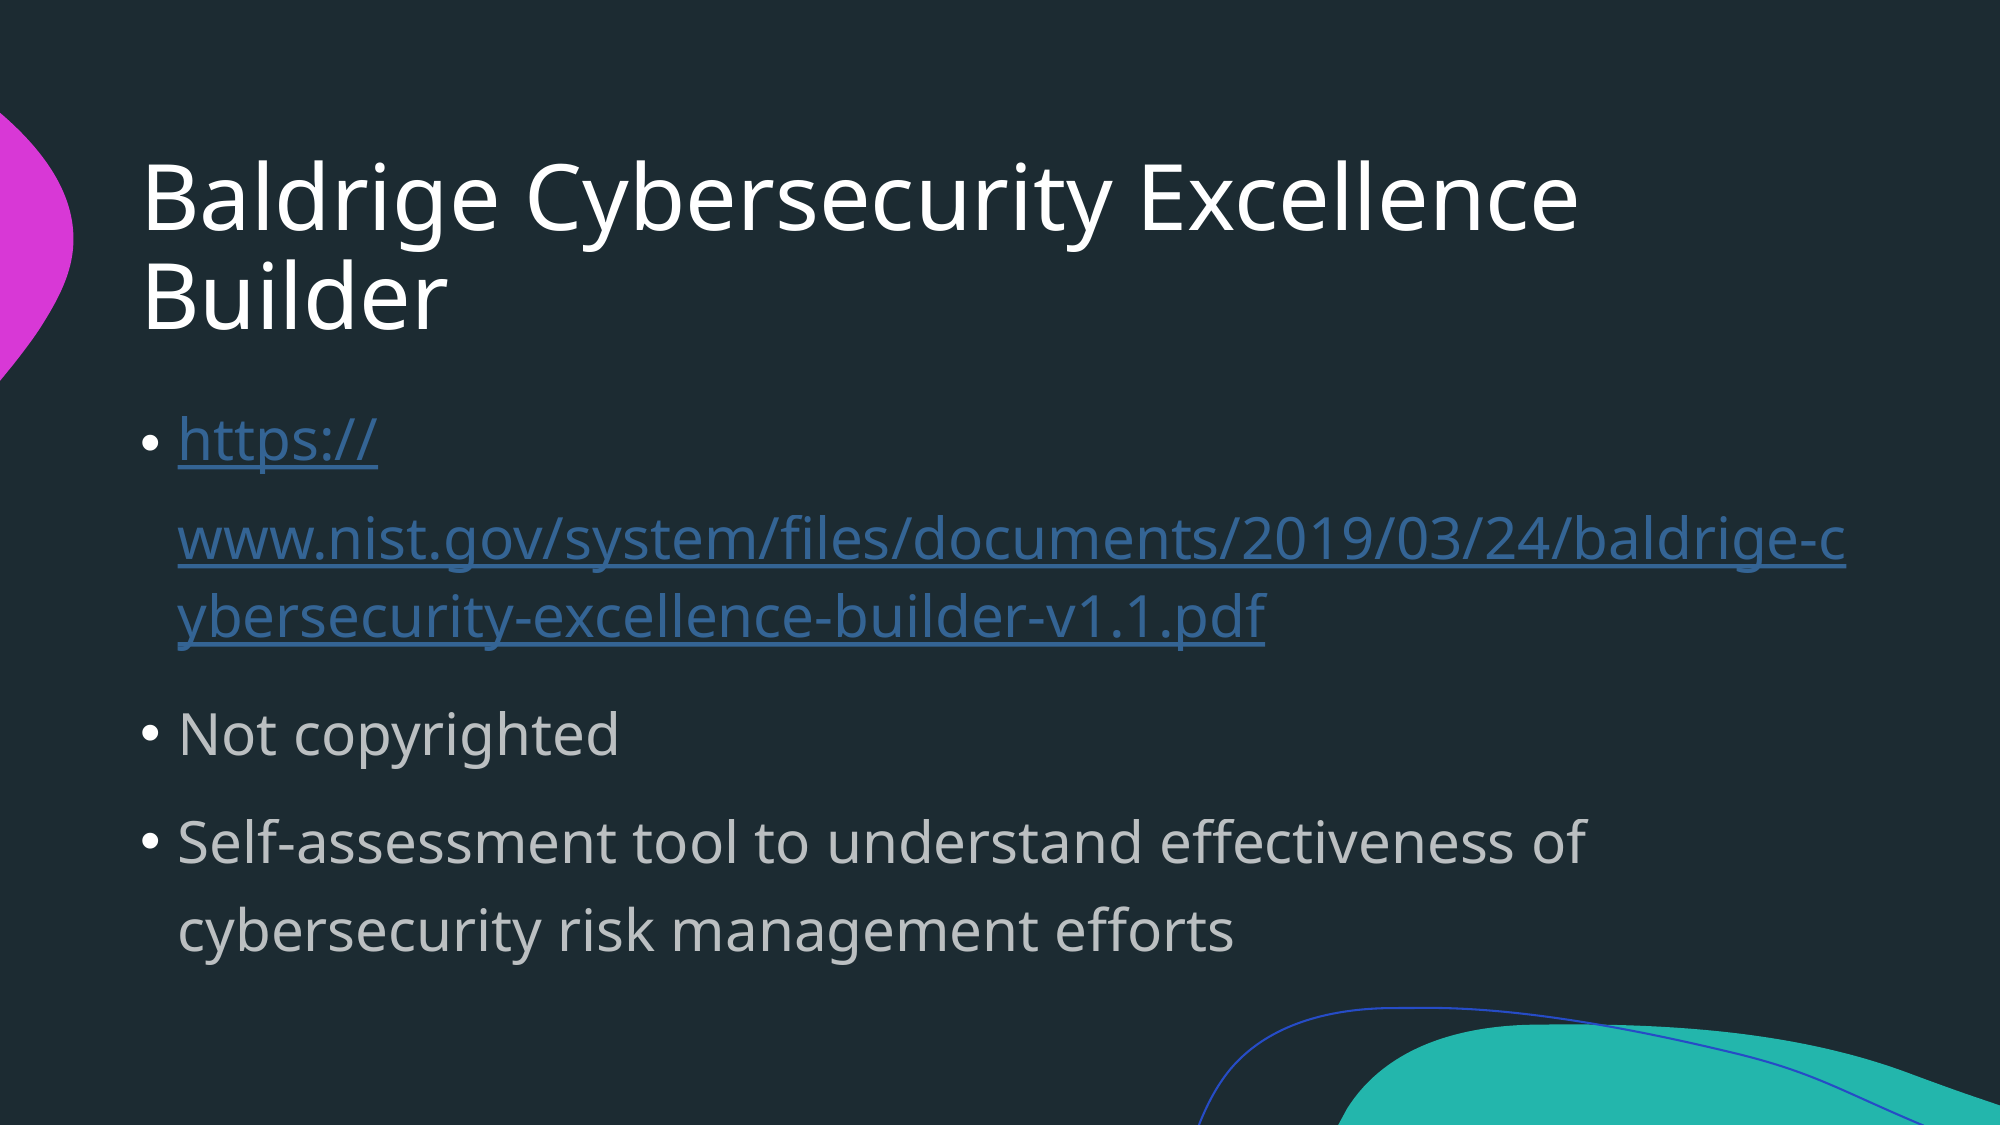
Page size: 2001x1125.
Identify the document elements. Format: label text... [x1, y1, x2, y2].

list https://www.nist.gov/system/files/documents/2019/03/24/baldrige-cybersecurity-excellence-builder-v1.1.pdf Not copyrighted Self-assessment tool to understand effectiveness of cybersecurity risk management efforts [125, 375, 1875, 1002]
title Baldrige Cybersecurity Excellence Builder [125, 125, 1875, 375]
